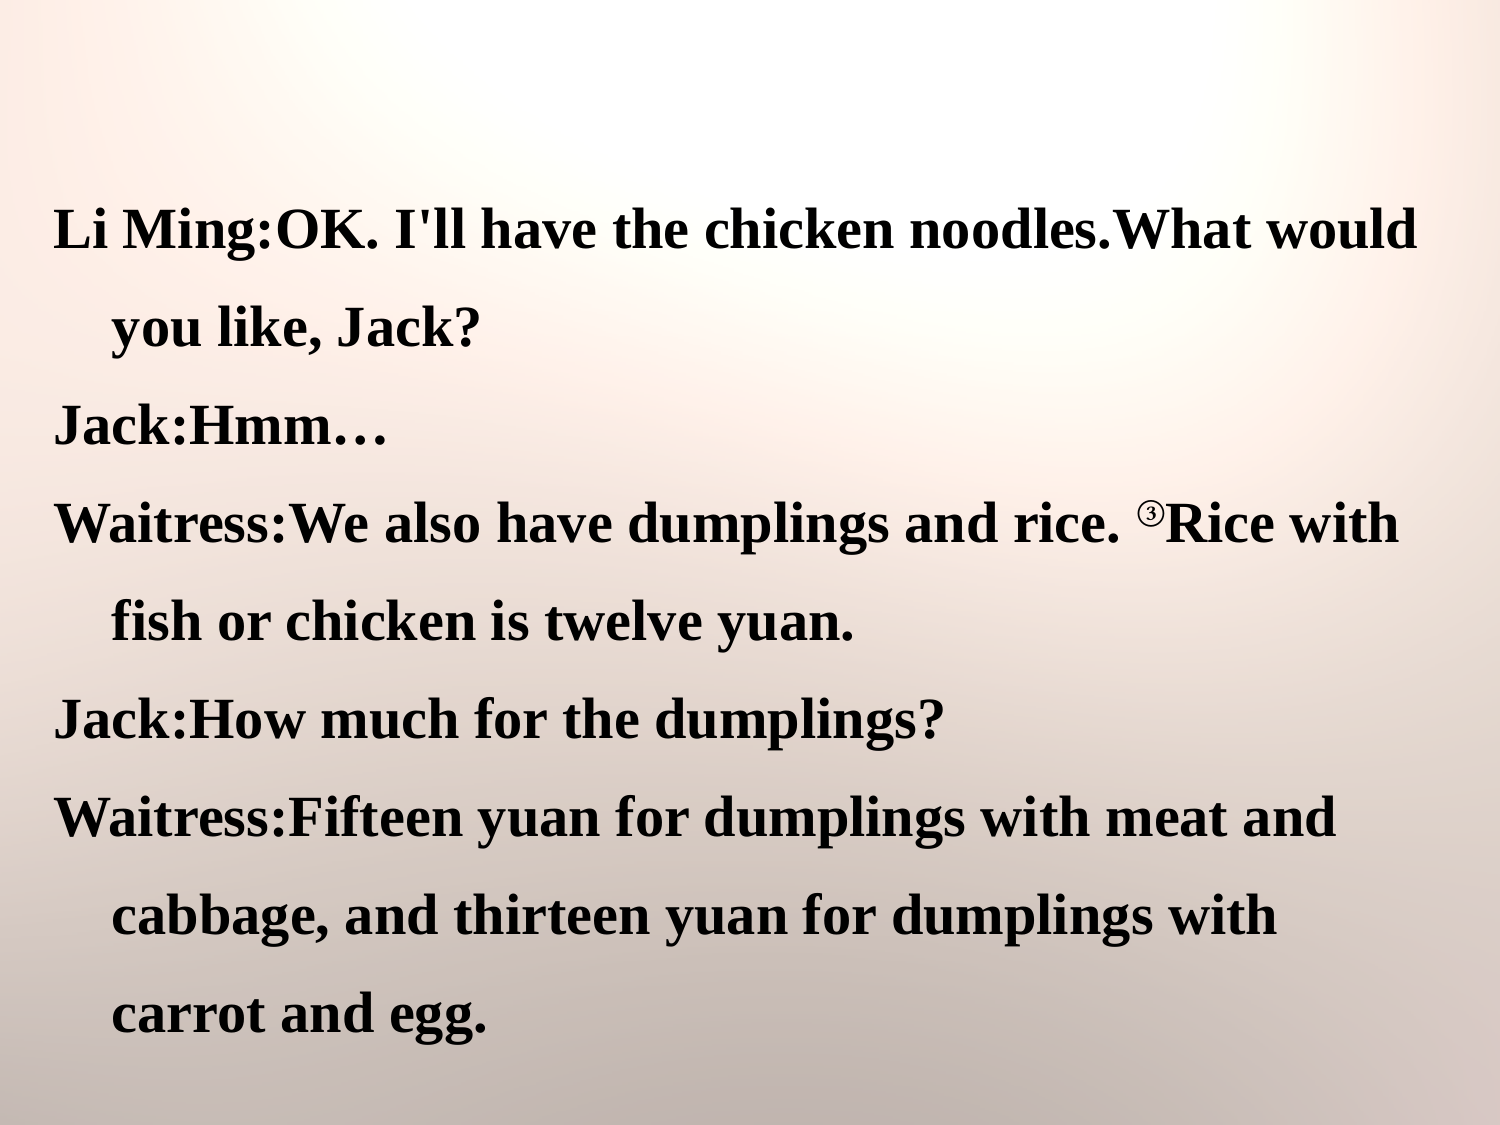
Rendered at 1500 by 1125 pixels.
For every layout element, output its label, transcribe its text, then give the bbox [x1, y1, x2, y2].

text_box Li Ming:OK. I'll have the chicken noodles.What would you like, Jack? Jack:Hmm… Waitress:We also have dumplings and rice. ③Rice with fish or chicken is twelve yuan. Jack:How much for the dumplings? Waitress:Fifteen yuan for dumplings with meat and cabbage, and thirteen yuan for dumplings with carrot and egg. [38, 154, 1463, 1052]
picture [0, 0, 1500, 1125]
